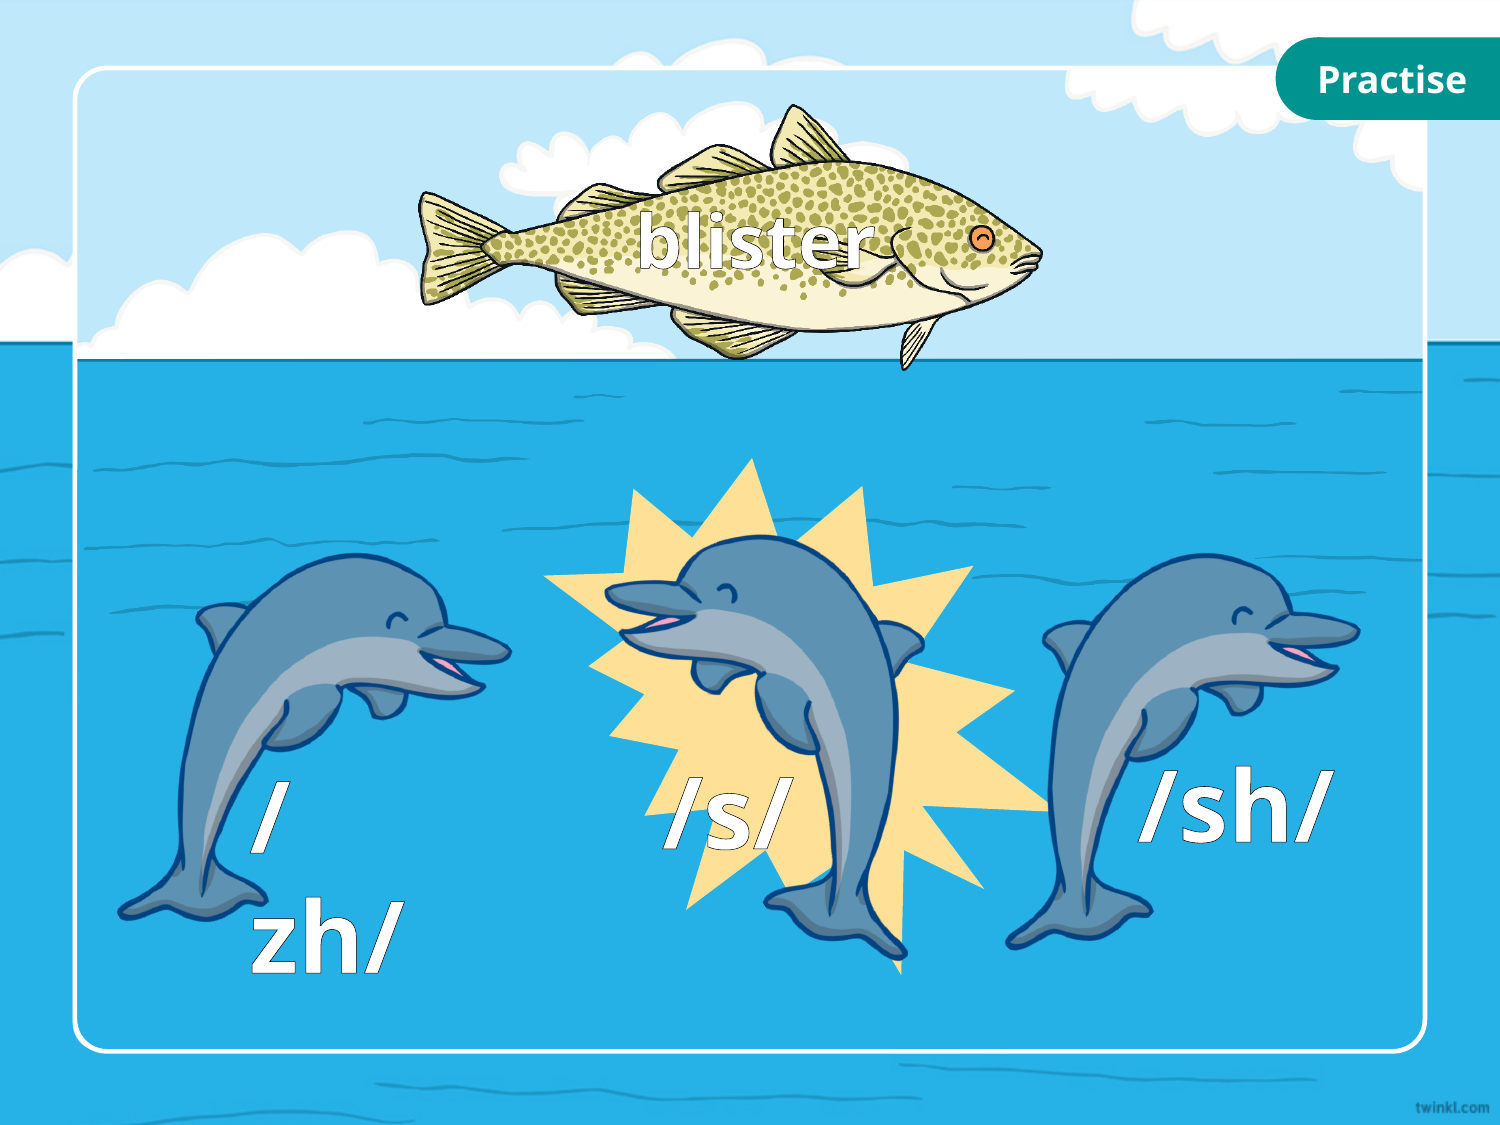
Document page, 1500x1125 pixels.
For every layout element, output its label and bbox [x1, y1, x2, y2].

text_box [1275, 37, 1500, 120]
picture [0, 0, 1500, 1125]
text_box [647, 495, 957, 969]
picture [1428, 120, 1500, 341]
text_box [994, 500, 1350, 975]
text_box [32, 590, 507, 883]
